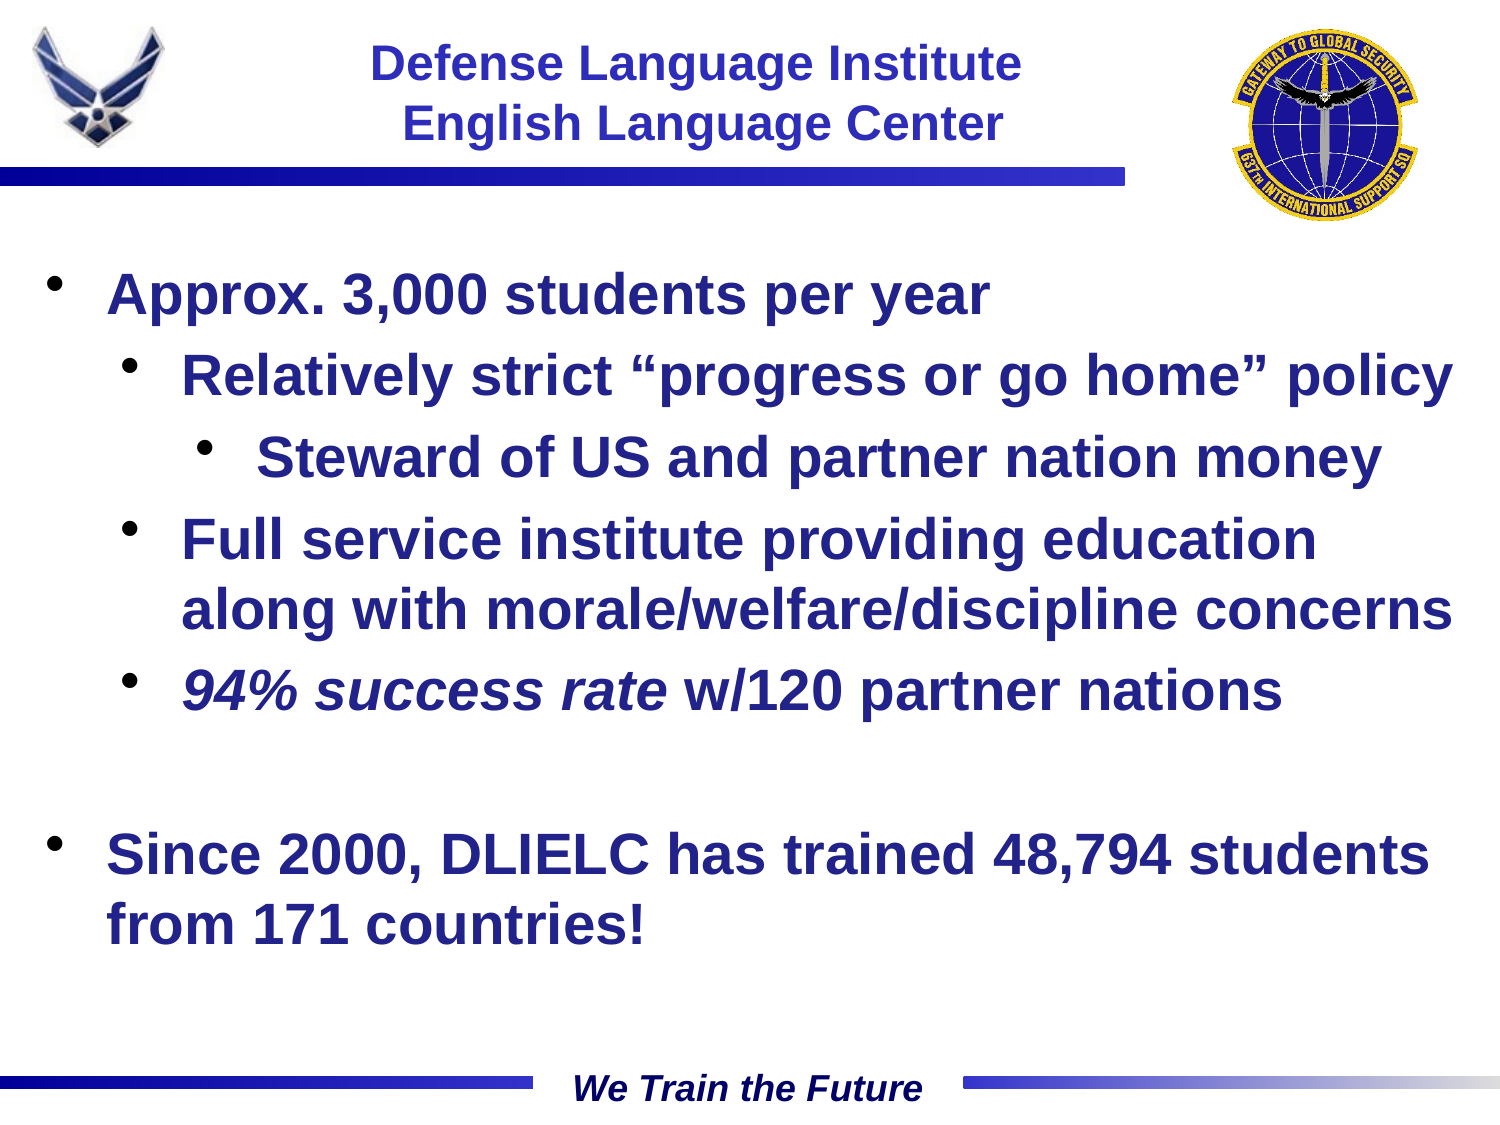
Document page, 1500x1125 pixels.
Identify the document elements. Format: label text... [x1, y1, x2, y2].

title Defense Language Institute English Language Center [112, 23, 1295, 169]
picture [1232, 29, 1418, 221]
text_box Approx. 3,000 students per year Relatively strict “progress or go home” policy Steward of US and partner nation money Full service institute providing education along with morale/welfare/discipline concerns 94% success rate w/120 partner nations Since 2000, DLIELC has trained 48,794 students from 171 countries! [29, 248, 1473, 1094]
picture [32, 26, 112, 148]
